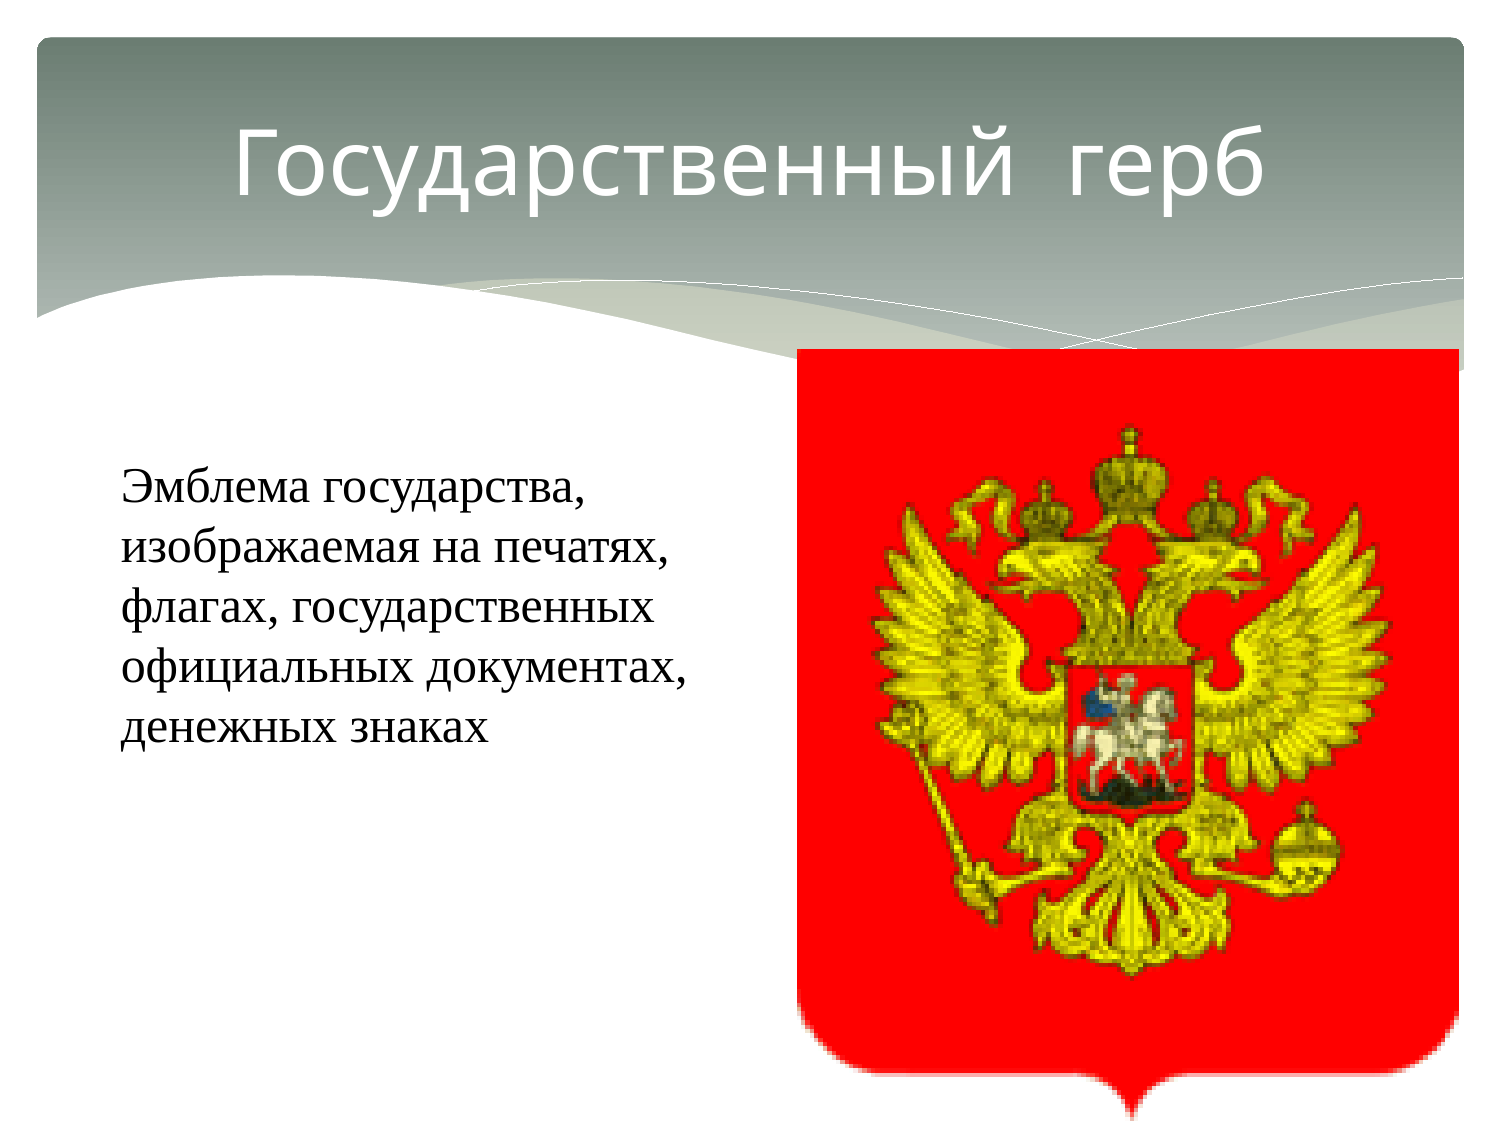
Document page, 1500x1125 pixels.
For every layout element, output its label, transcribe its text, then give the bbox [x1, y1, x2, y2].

text_box Эмблема государства, изображаемая на печатях, флагах, государственных официальных документах, денежных знаках [106, 445, 774, 760]
title Государственный герб [75, 55, 1425, 261]
picture [796, 349, 1459, 1125]
